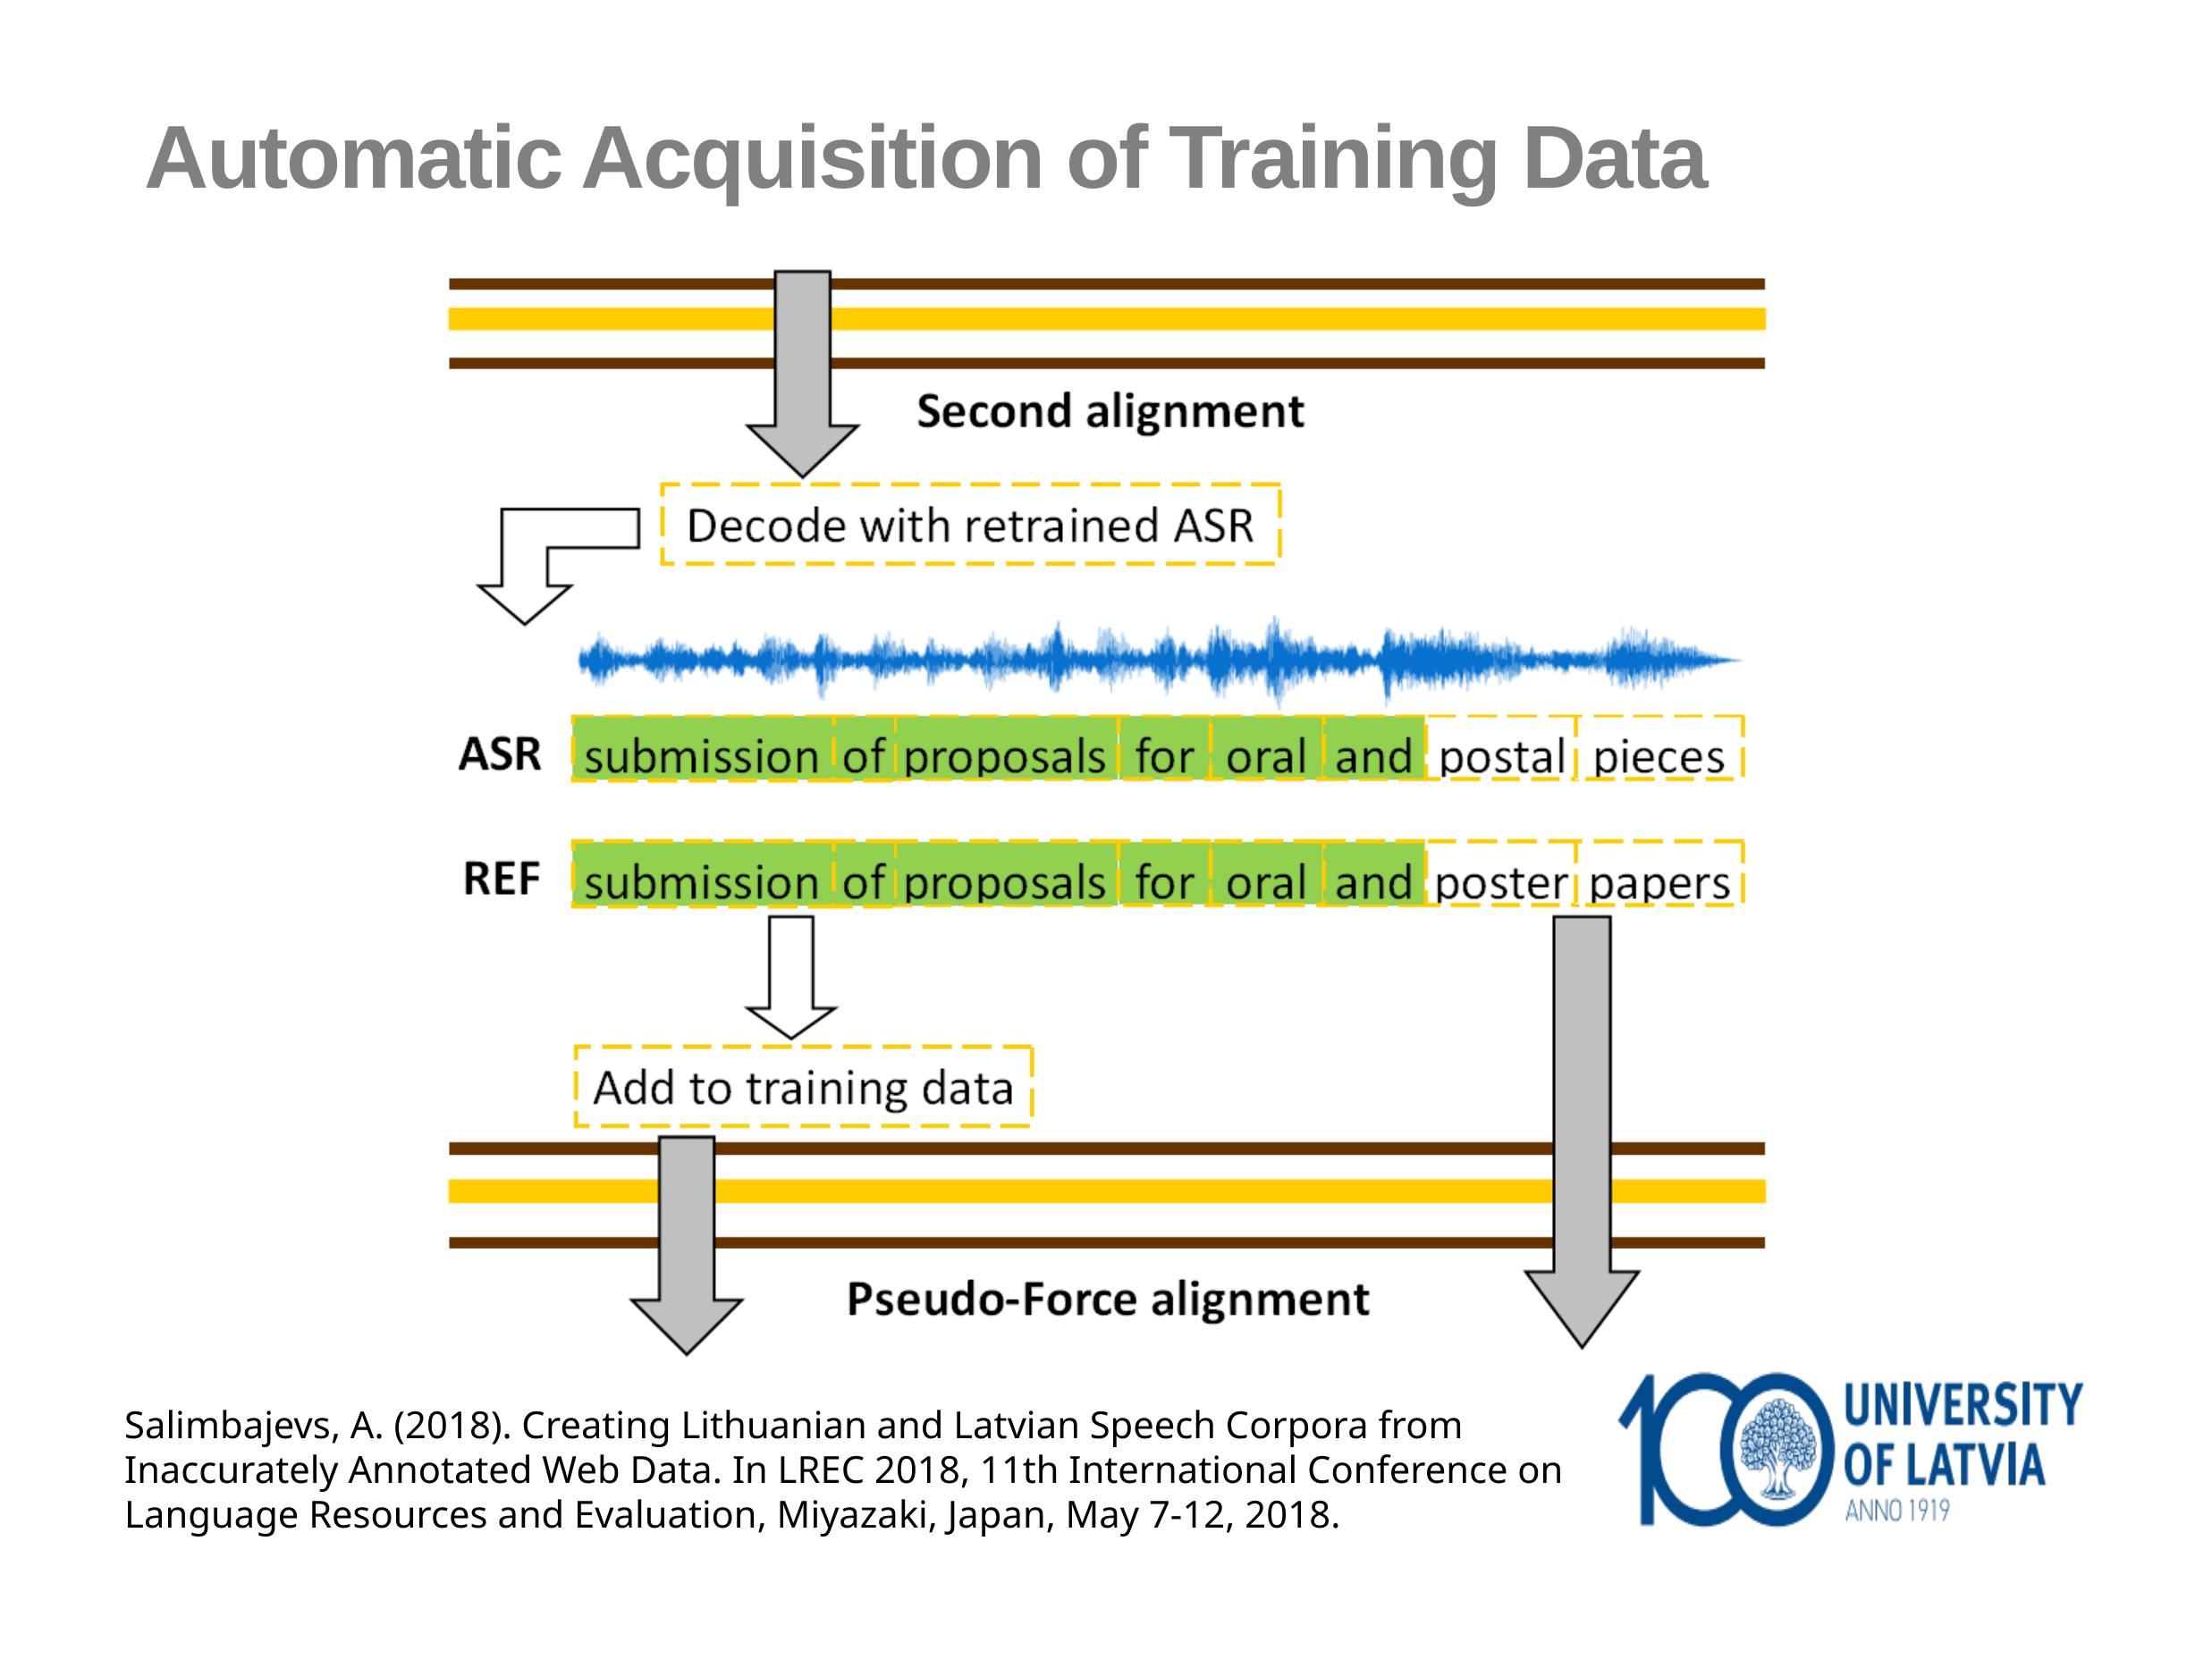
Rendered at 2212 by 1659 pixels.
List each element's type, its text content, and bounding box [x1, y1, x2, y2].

picture [435, 267, 1777, 1358]
text_box Salimbajevs, A. (2018). Creating Lithuanian and Latvian Speech Corpora from Inaccurately Annotated Web Data. In LREC 2018, 11th International Conference on Language Resources and Evaluation, Miyazaki, Japan, May 7-12, 2018. [111, 1394, 1587, 1587]
list Automatic Acquisition of Training Data [131, 91, 1855, 268]
